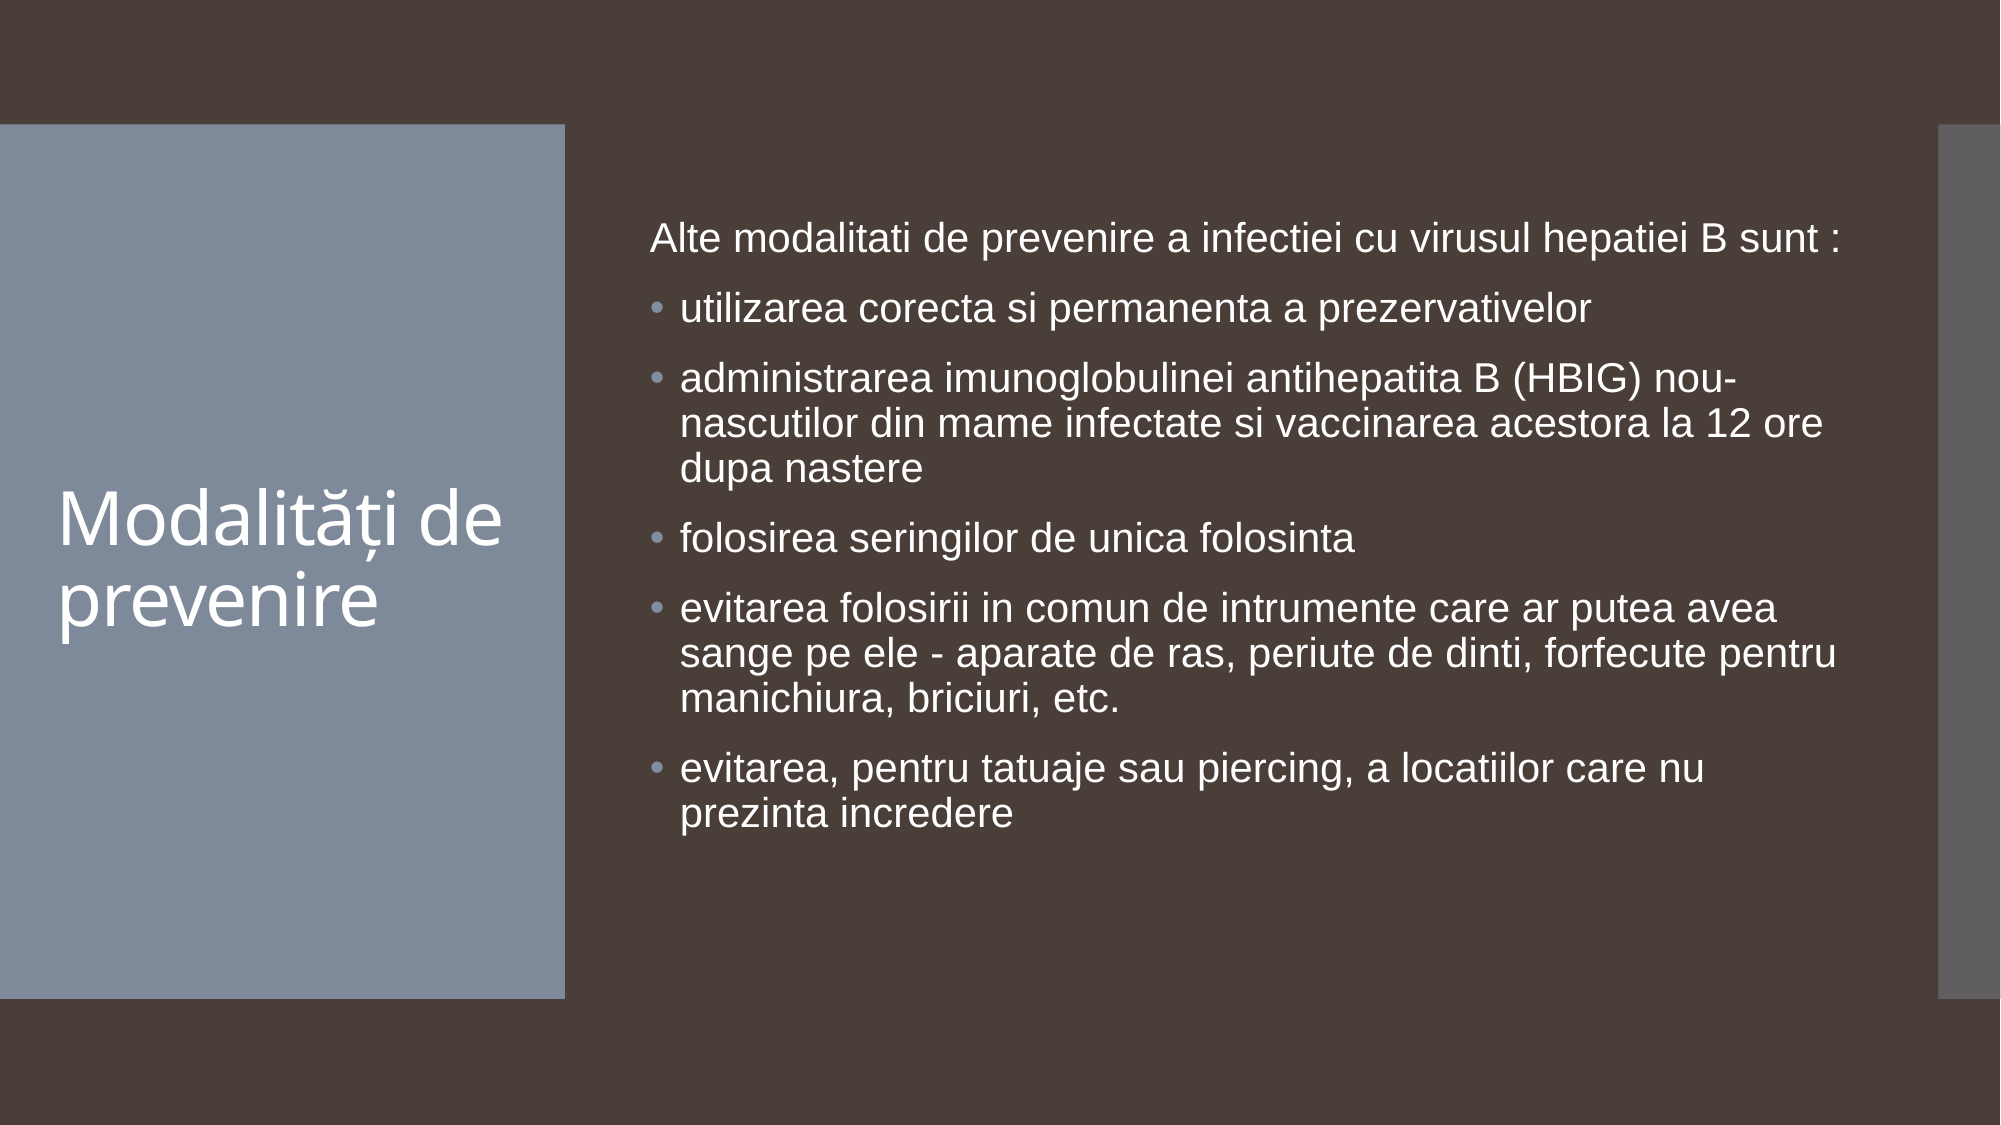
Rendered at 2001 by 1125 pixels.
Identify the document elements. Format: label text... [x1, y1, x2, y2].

list Alte modalitati de prevenire a infectiei cu virusul hepatiei B sunt : utilizarea corecta si permanenta a prezervativelor administrarea imunoglobulinei antihepatita B (HBIG) nou-nascutilor din mame infectate si vaccinarea acestora la 12 ore dupa nastere folosirea seringilor de unica folosinta evitarea folosirii in comun de intrumente care ar putea avea sange pe ele - aparate de ras, periute de dinti, forfecute pentru manichiura, briciuri, etc. evitarea, pentru tatuaje sau piercing, a locatiilor care nu prezinta incredere [634, 141, 1869, 982]
title Modalități de prevenire [41, 184, 525, 940]
